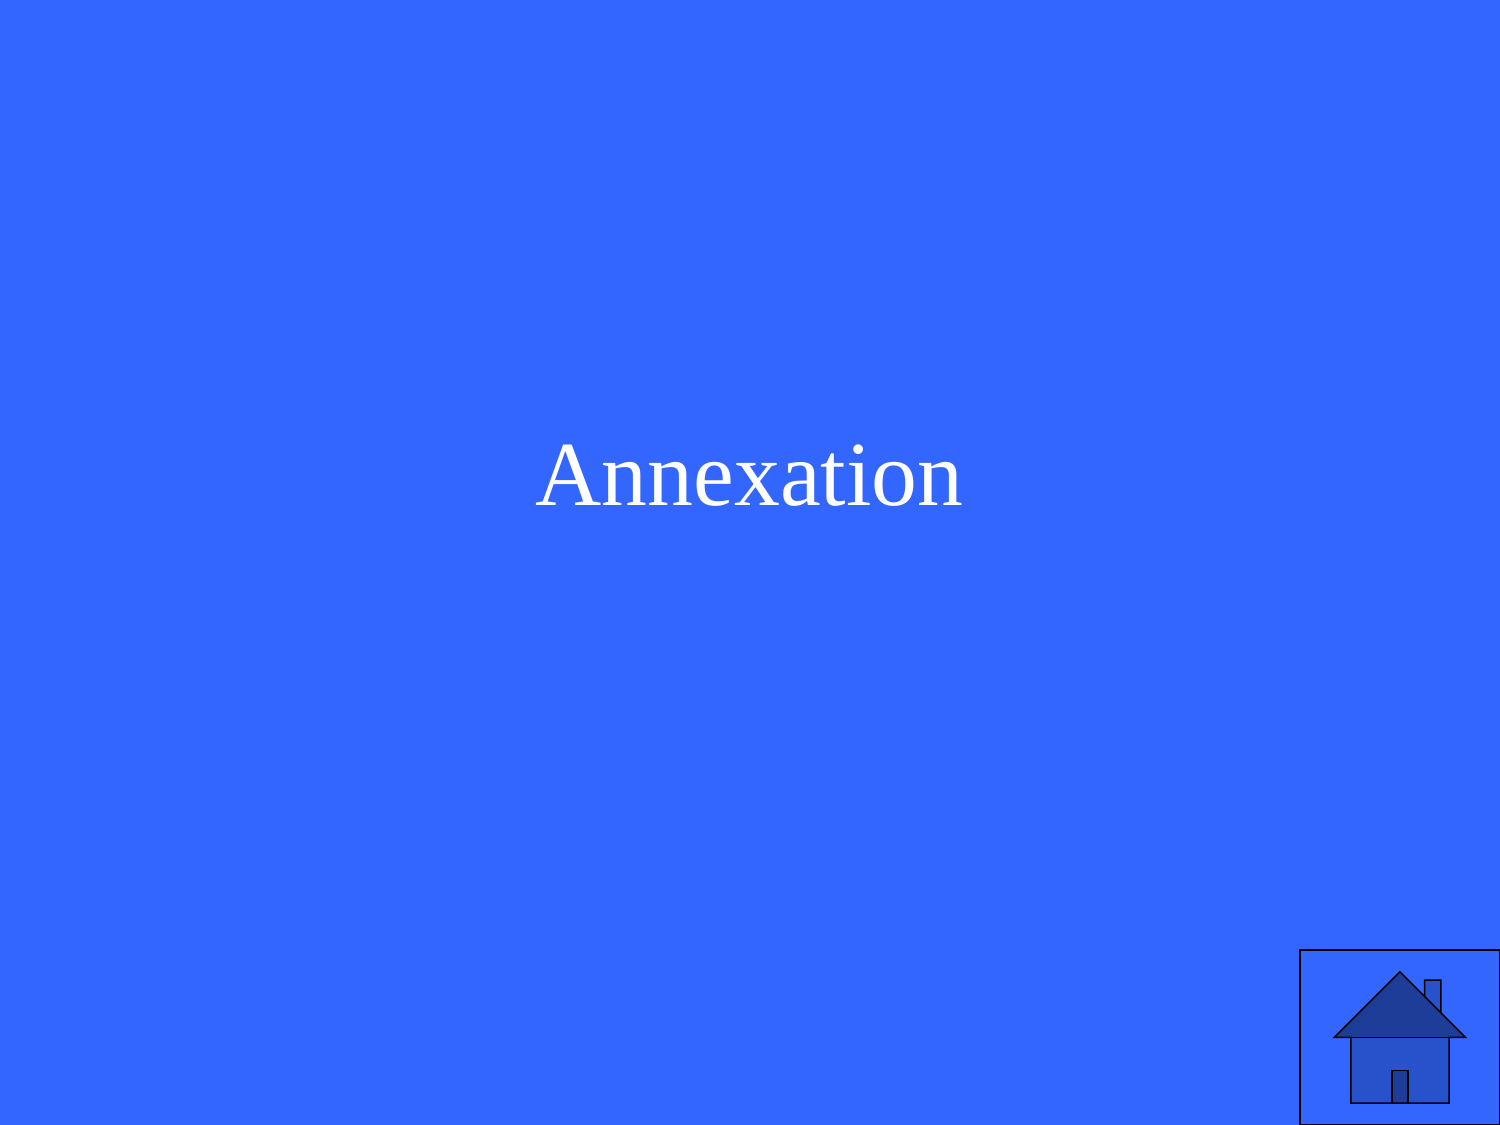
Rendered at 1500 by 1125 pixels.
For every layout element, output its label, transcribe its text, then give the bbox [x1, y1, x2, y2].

title Annexation [112, 374, 1388, 563]
text_box [1299, 950, 1500, 1125]
